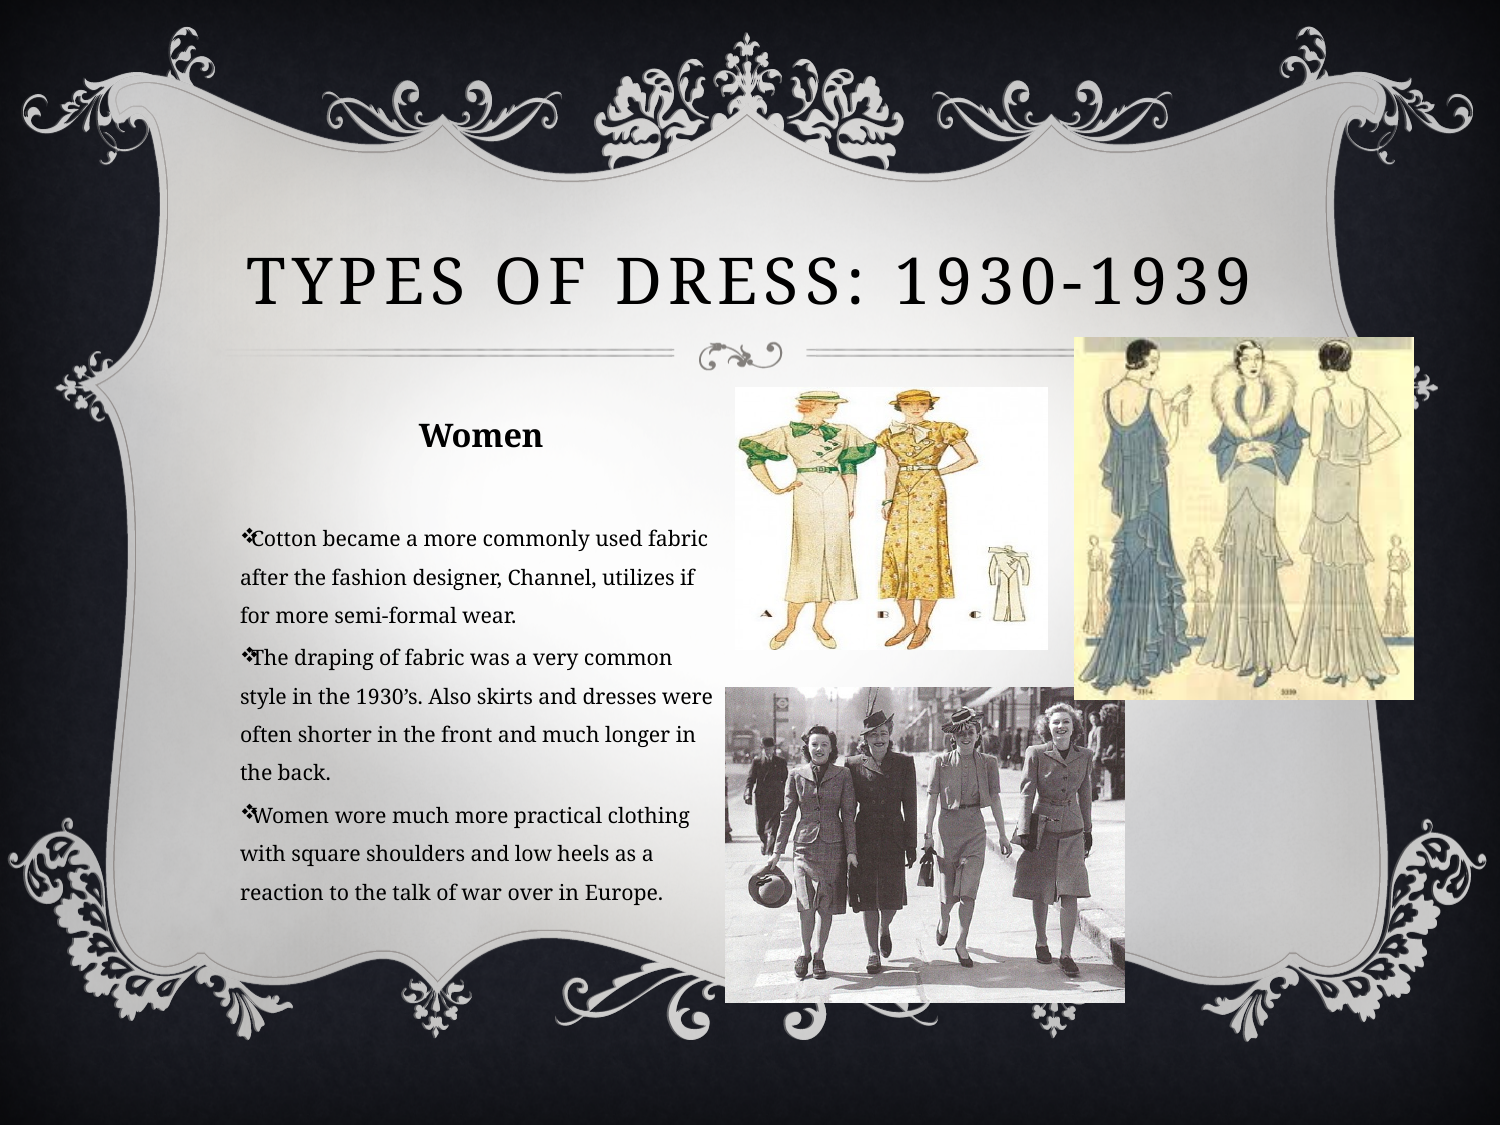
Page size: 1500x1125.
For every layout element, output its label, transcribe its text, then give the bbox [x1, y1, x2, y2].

list Women [225, 387, 734, 462]
title Types of dress: 1930-1939 [225, 212, 1275, 325]
list Cotton became a more commonly used fabric after the fashion designer, Channel, utilizes if for more semi-formal wear. The draping of fabric was a very common style in the 1930’s. Also skirts and dresses were often shorter in the front and much longer in the back. Women wore much more practical clothing with square shoulders and low heels as a reaction to the talk of war over in Europe. [225, 462, 738, 913]
picture [0, 0, 1500, 1125]
